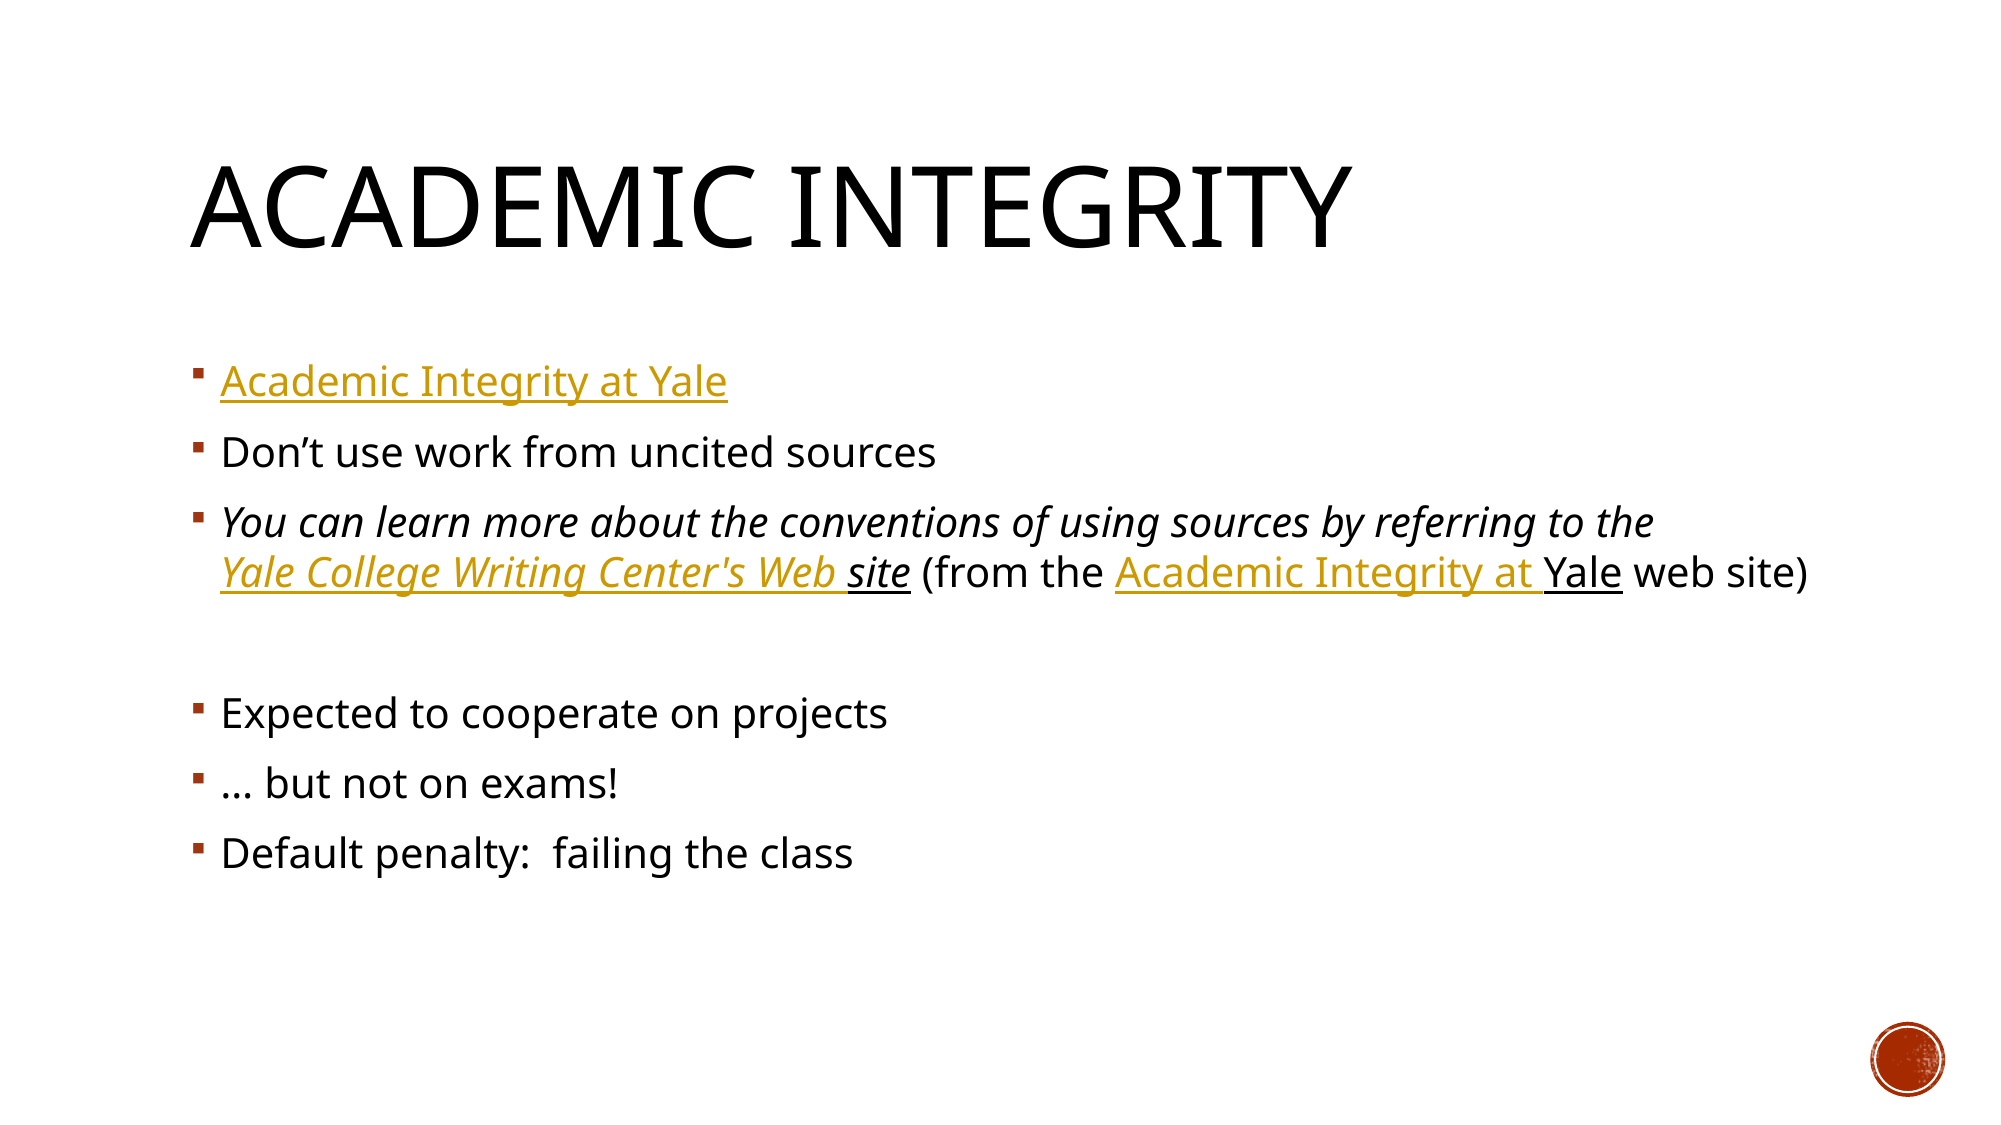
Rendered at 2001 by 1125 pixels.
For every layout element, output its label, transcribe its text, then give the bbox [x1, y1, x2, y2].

title Academic Integrity [175, 79, 1826, 344]
list Academic Integrity at Yale Don’t use work from uncited sources You can learn more about the conventions of using sources by referring to the Yale College Writing Center's Web site (from the Academic Integrity at Yale web site) Expected to cooperate on projects … but not on exams! Default penalty: failing the class [175, 348, 1826, 1013]
